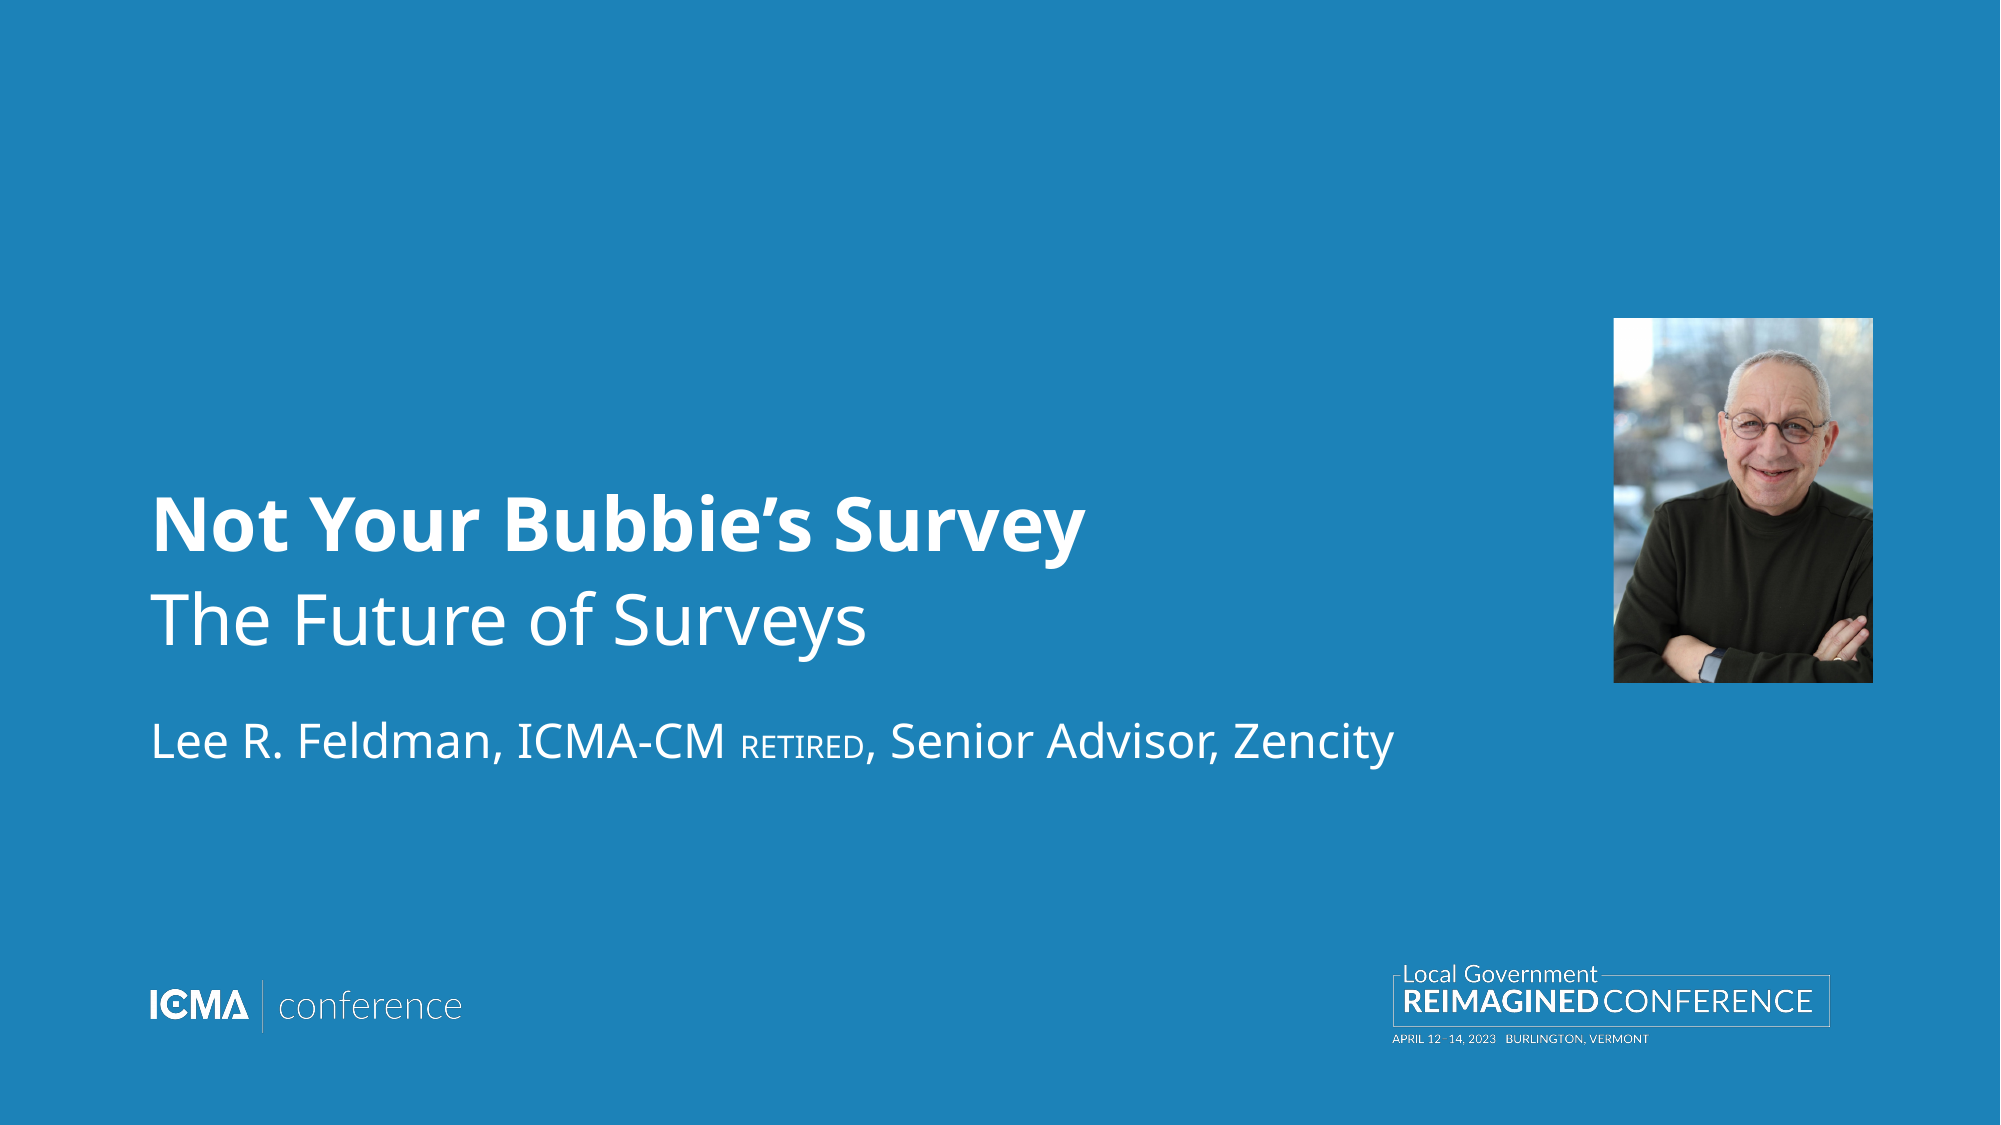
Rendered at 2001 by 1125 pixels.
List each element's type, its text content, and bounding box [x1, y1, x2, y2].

title Not Your Bubbie’s Survey The Future of Surveys [150, 389, 1608, 660]
picture [1613, 318, 1874, 683]
picture [150, 974, 465, 1039]
list Lee R. Feldman, ICMA-CM retired, Senior Advisor, Zencity [150, 705, 1824, 930]
picture [1371, 944, 1851, 1070]
